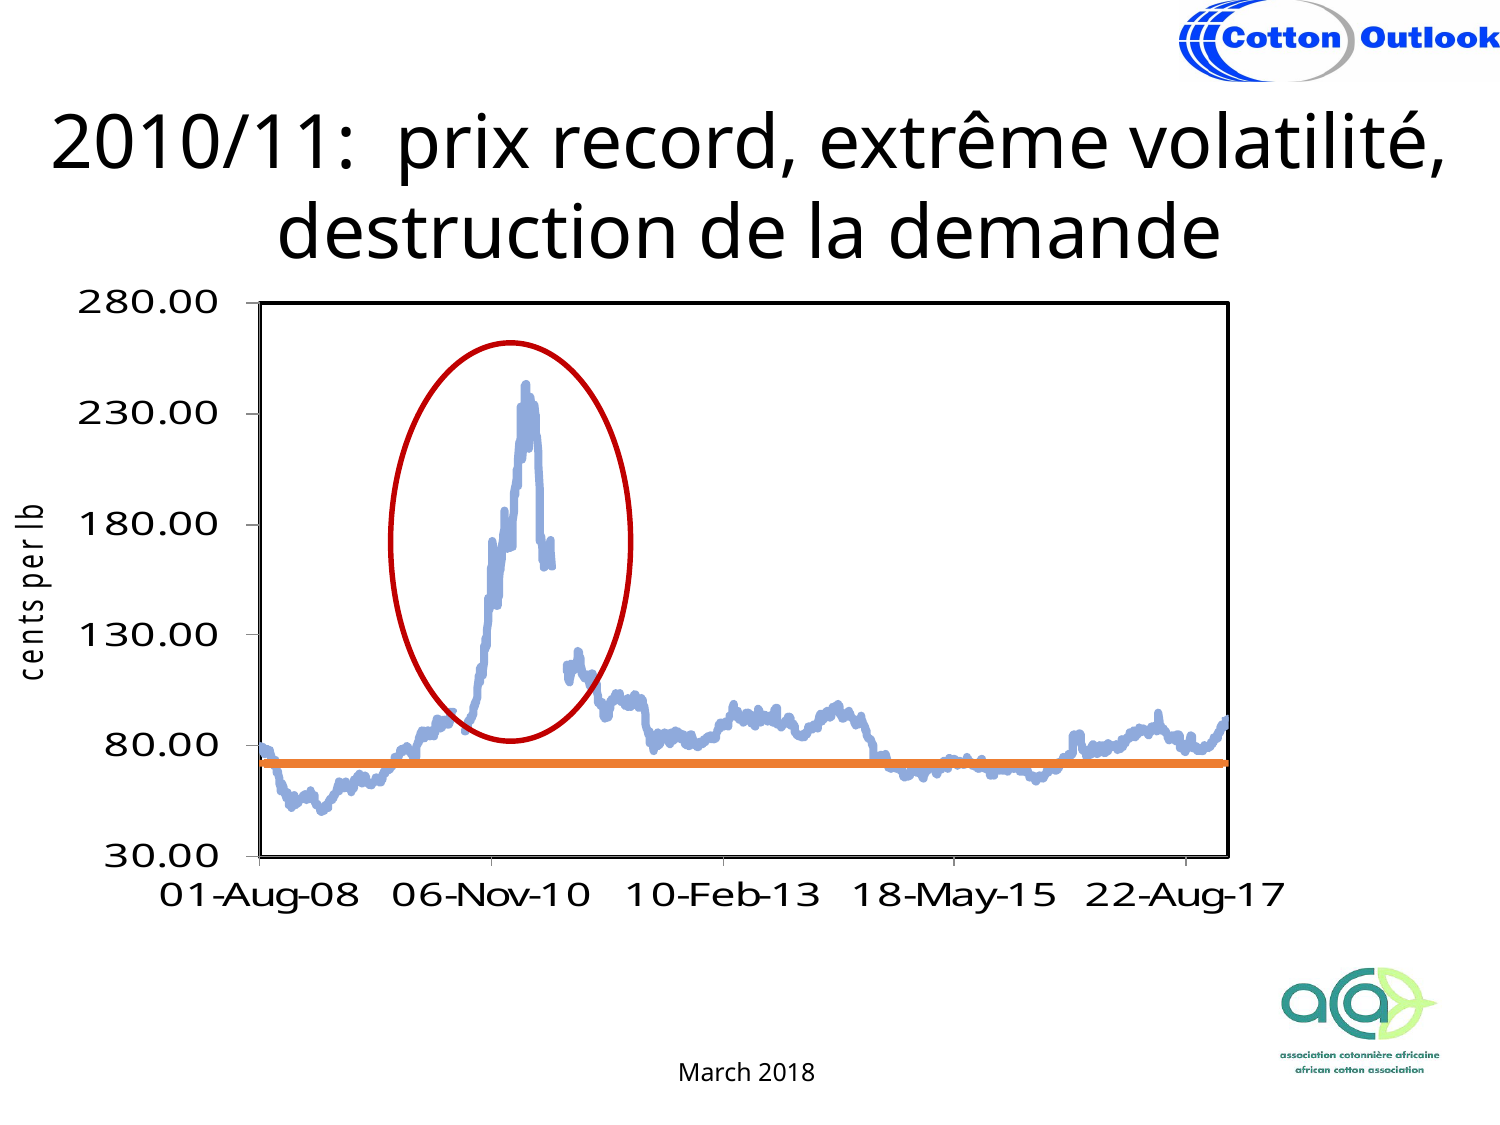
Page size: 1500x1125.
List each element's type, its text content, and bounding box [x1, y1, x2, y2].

picture [1269, 967, 1442, 1074]
picture [1179, 0, 1500, 82]
picture [0, 282, 1500, 953]
text_box 2010/11: prix record, extrême volatilité, destruction de la demande [35, 85, 1465, 281]
